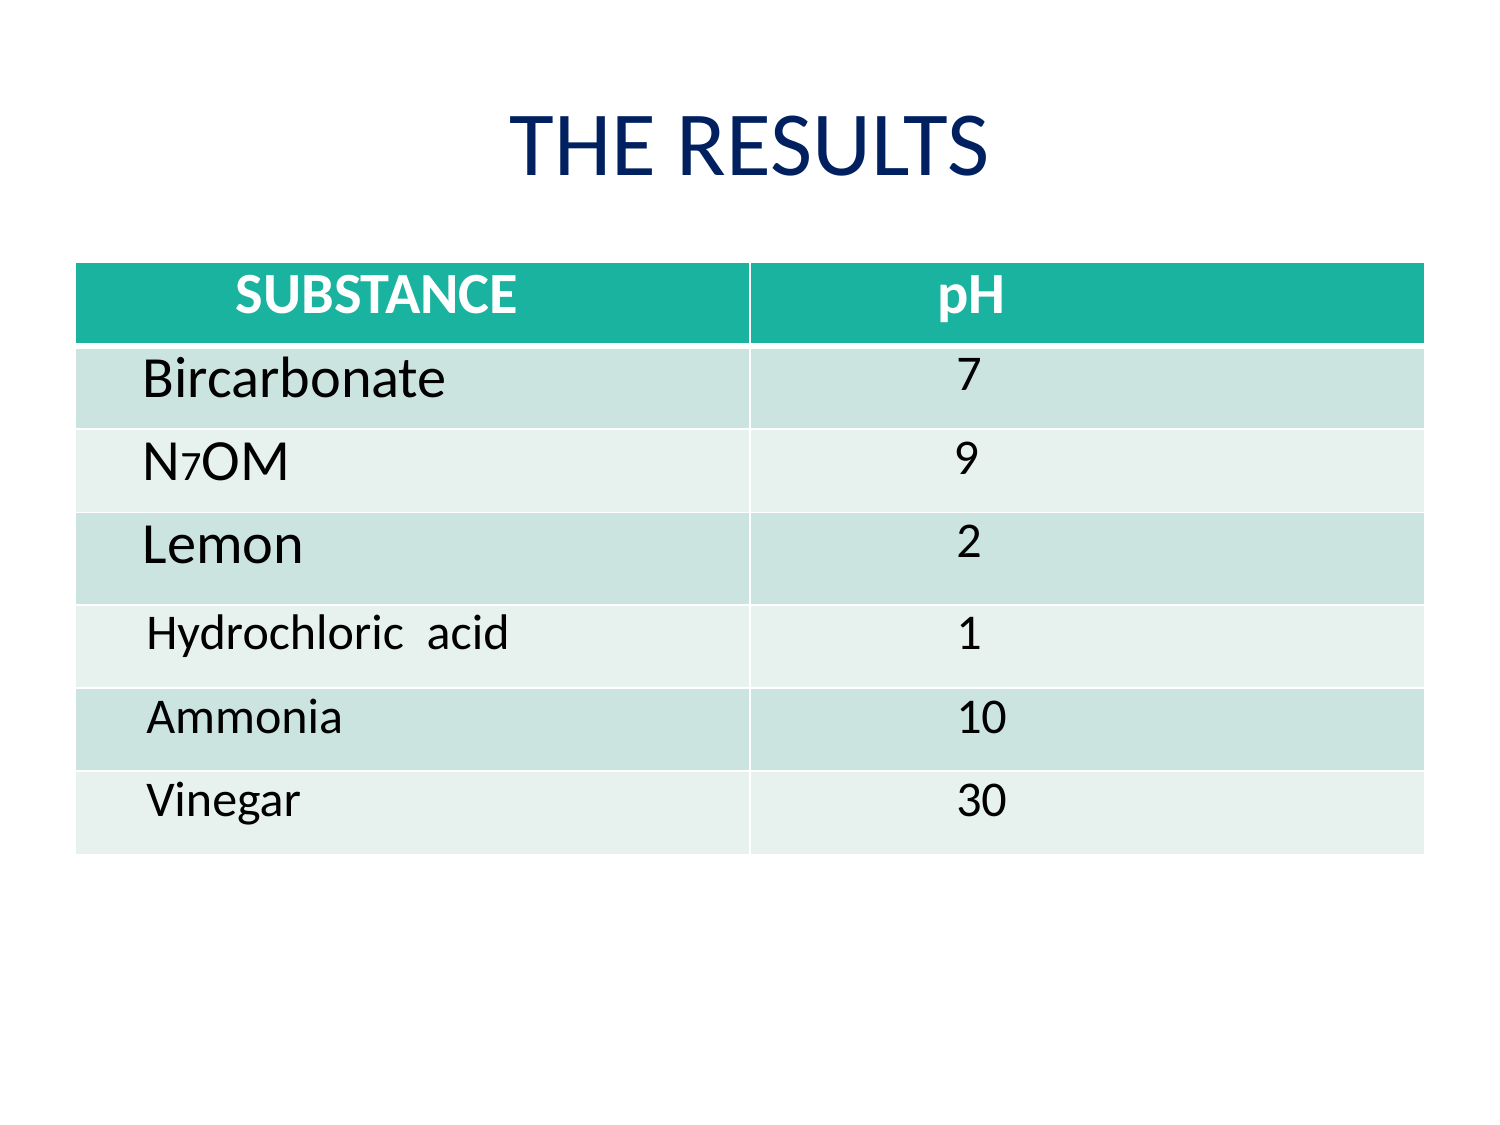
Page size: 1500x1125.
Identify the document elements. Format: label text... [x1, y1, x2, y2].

table_cell 9 [751, 430, 1424, 512]
table_cell N7OM [76, 430, 749, 512]
table_cell Lemon [76, 513, 749, 604]
table_cell 2 [751, 513, 1424, 604]
table_cell 10 [751, 689, 1424, 770]
table_header SUBSTANCE [76, 263, 749, 343]
table_cell Bircarbonate [76, 349, 749, 428]
table_cell 30 [751, 772, 1424, 854]
table_cell 7 [751, 349, 1424, 428]
table_cell 1 [751, 606, 1424, 687]
table_header pH [751, 263, 1424, 343]
table_cell Vinegar [76, 772, 749, 854]
title THE RESULTS [75, 45, 1425, 233]
table_cell Ammonia [76, 689, 749, 770]
table_cell Hydrochloric acid [76, 606, 749, 687]
